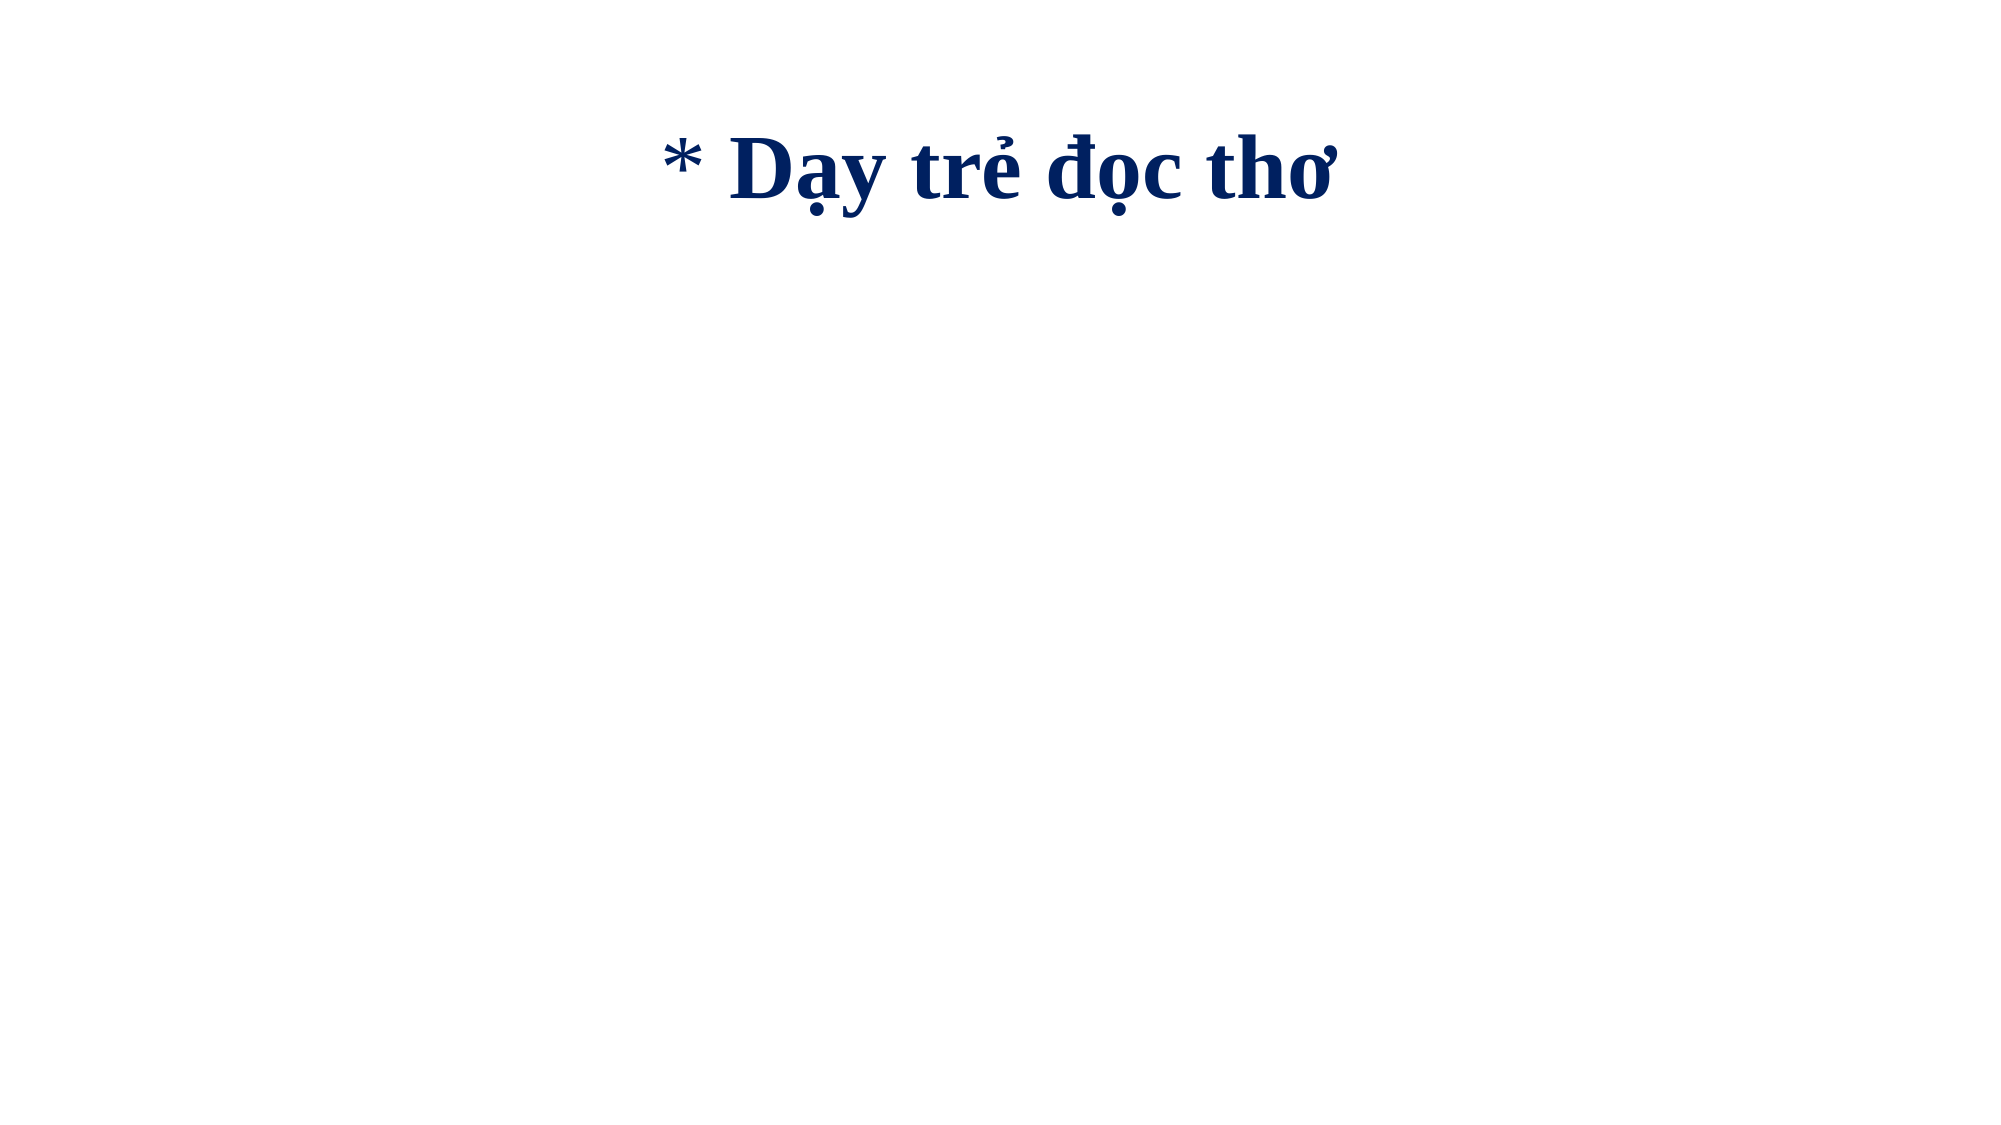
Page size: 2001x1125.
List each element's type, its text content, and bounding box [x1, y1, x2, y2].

title * Dạy trẻ đọc thơ [137, 59, 1863, 278]
